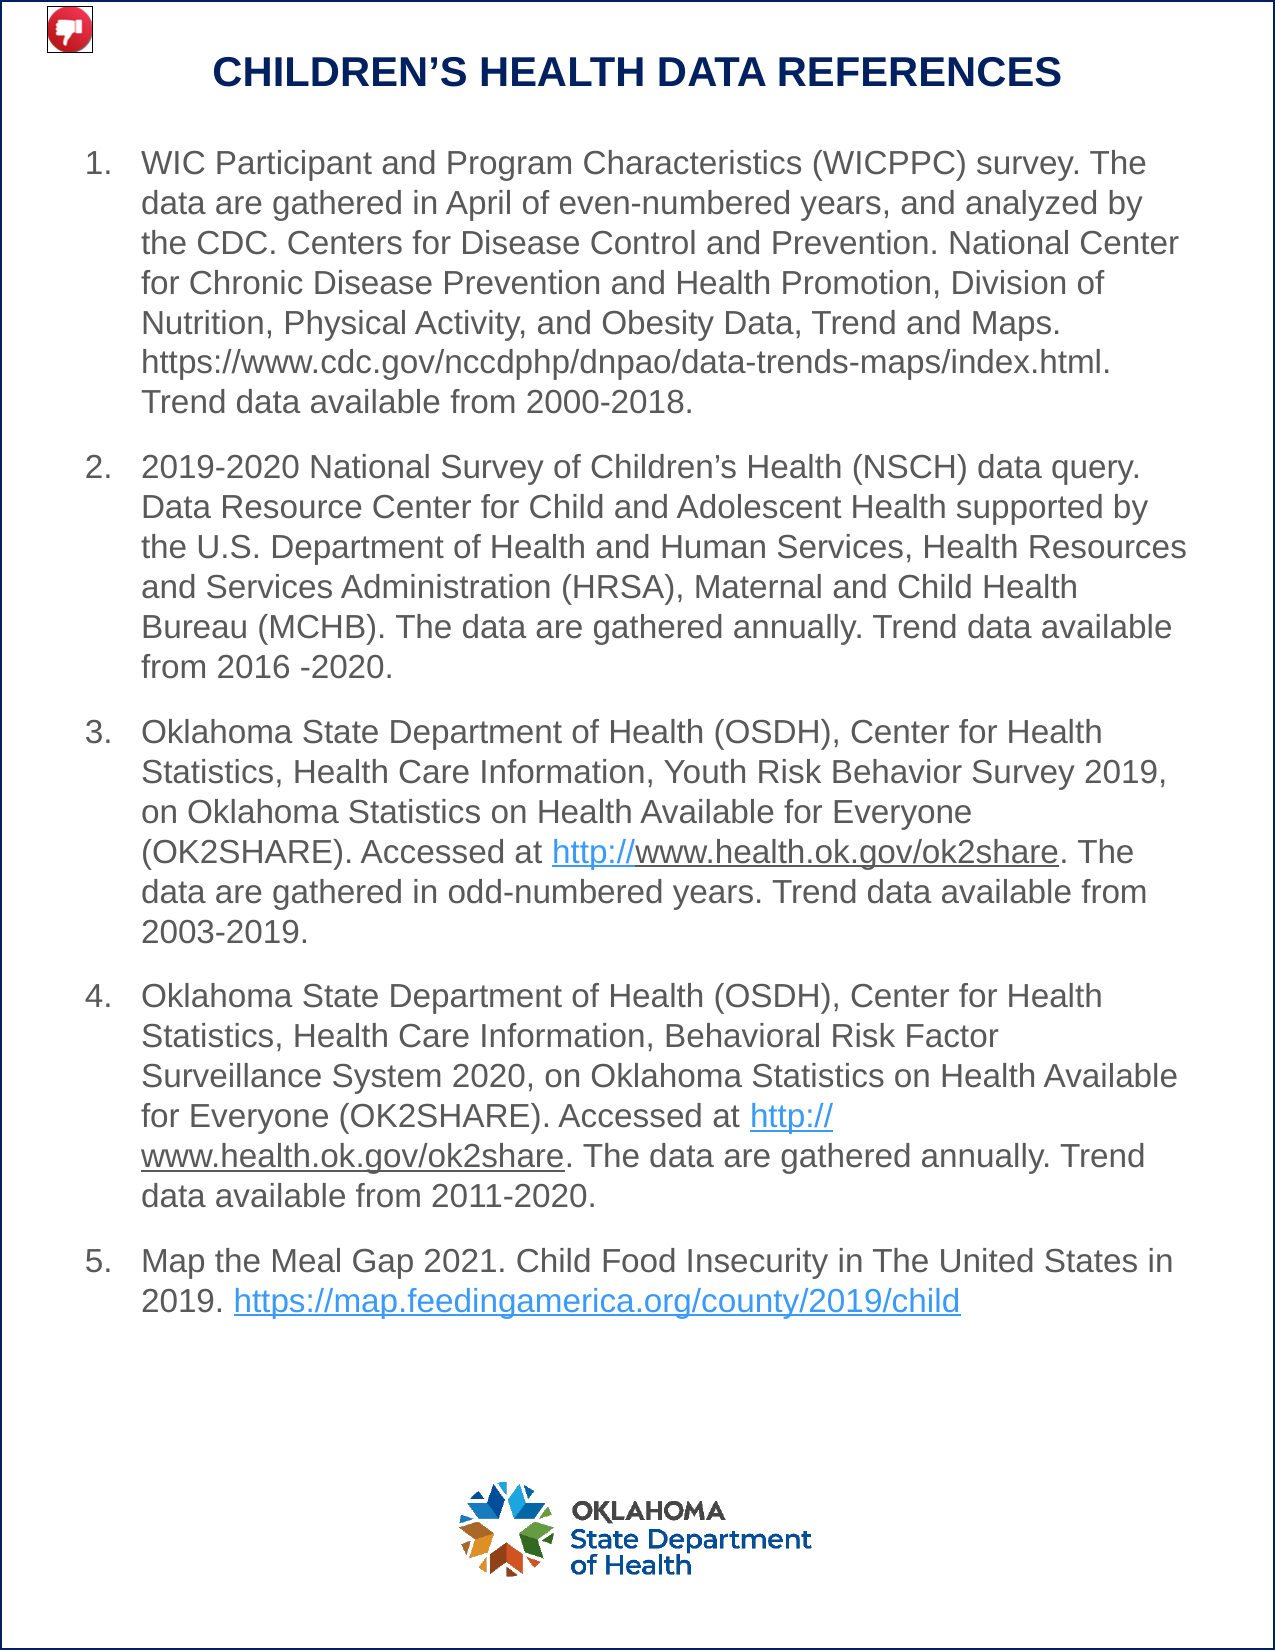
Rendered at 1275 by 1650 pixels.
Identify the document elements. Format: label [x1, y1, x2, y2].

text_box [0, 0, 1275, 1650]
picture [48, 7, 92, 52]
picture [435, 1458, 840, 1600]
